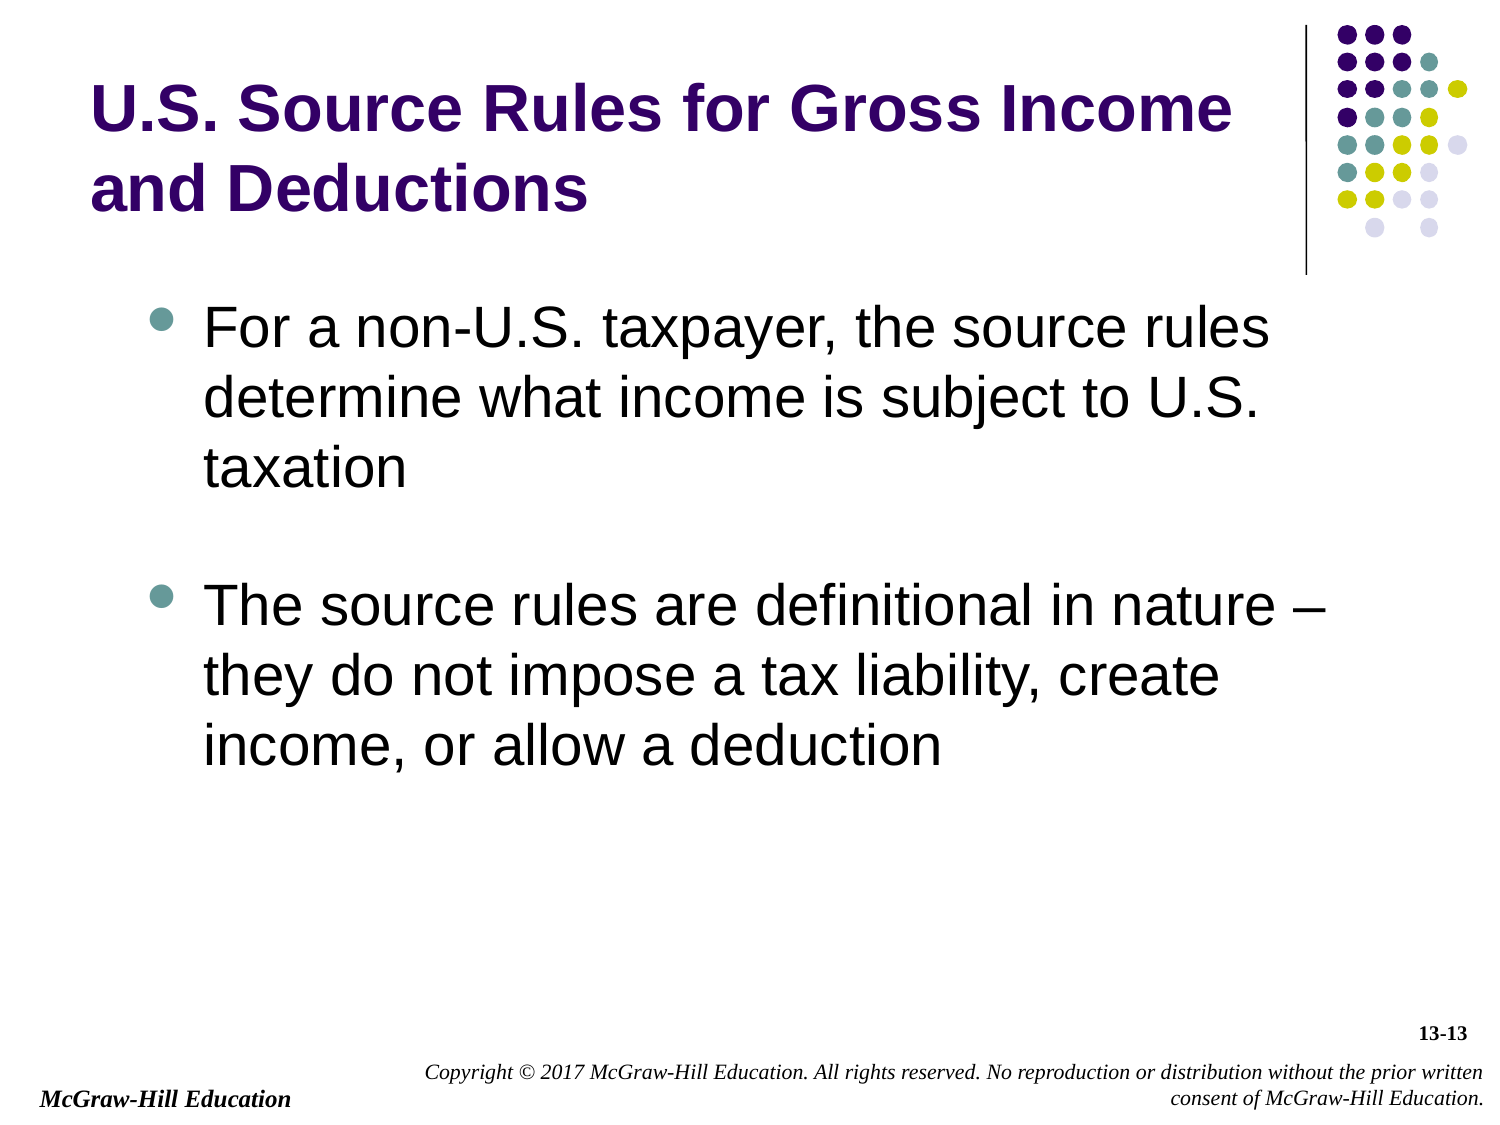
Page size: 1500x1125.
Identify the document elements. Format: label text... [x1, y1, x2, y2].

list For a non-U.S. taxpayer, the source rules determine what income is subject to U.S. taxation The source rules are definitional in nature – they do not impose a tax liability, create income, or allow a deduction [75, 282, 1425, 1006]
title U.S. Source Rules for Gross Income and Deductions [75, 20, 1313, 233]
